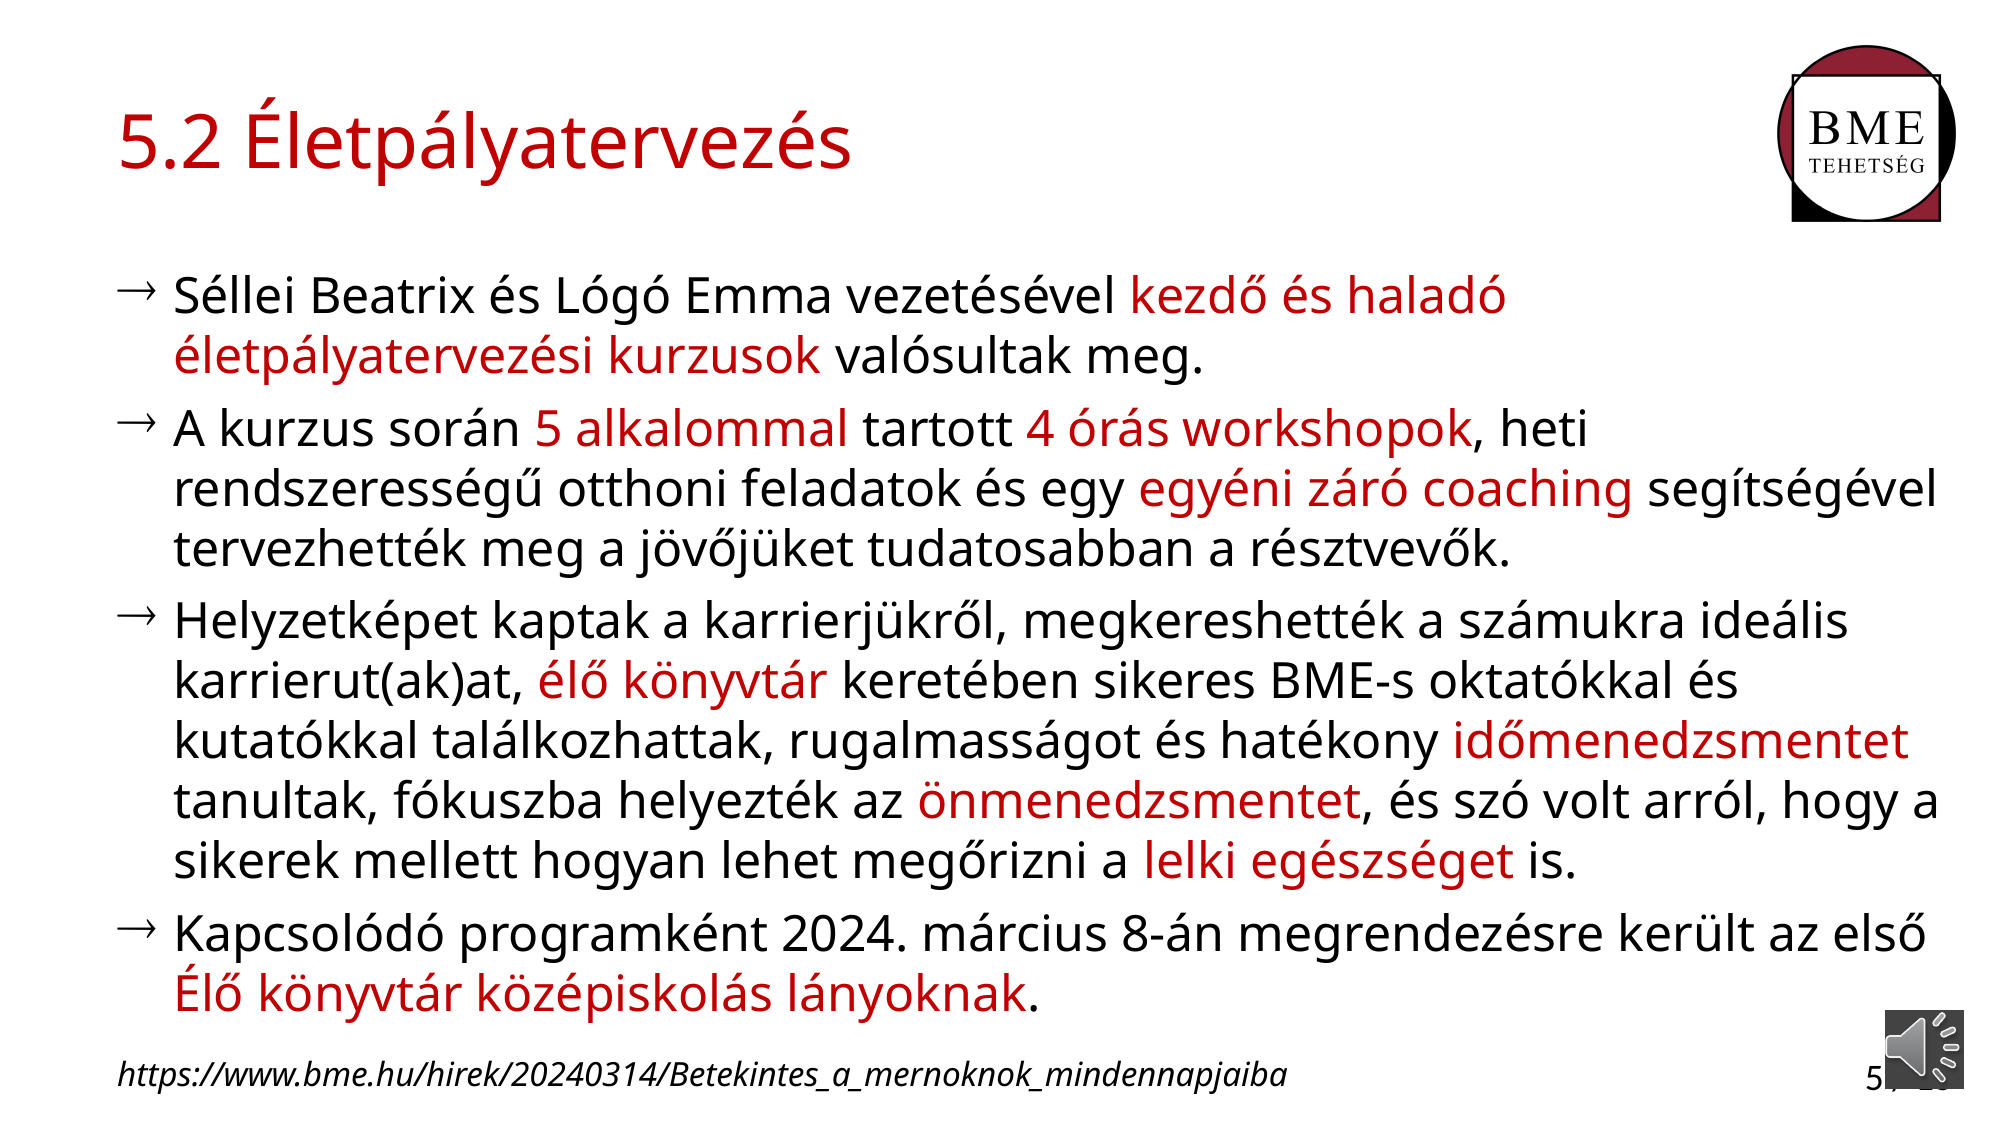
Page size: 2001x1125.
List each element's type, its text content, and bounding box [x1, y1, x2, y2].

text_box 5.2 Életpályatervezés [102, 45, 1898, 233]
text_box https://www.bme.hu/hirek/20240314/Betekintes_a_mernoknok_mindennapjaiba [102, 1045, 1606, 1100]
picture [1777, 45, 1956, 223]
picture [1884, 1009, 1965, 1090]
text_box Séllei Beatrix és Lógó Emma vezetésével kezdő és haladó életpályatervezési kurzusok valósultak meg. A kurzus során 5 alkalommal tartott 4 órás workshopok, heti rendszerességű otthoni feladatok és egy egyéni záró coaching segítségével tervezhették meg a jövőjüket tudatosabban a résztvevők. Helyzetképet kaptak a karrierjükről, megkereshették a számukra ideális karrierut(ak)at, élő könyvtár keretében sikeres BME-s oktatókkal és kutatókkal találkozhattak, rugalmasságot és hatékony időmenedzsmentet tanultak, fókuszba helyezték az önmenedzsmentet, és szó volt arról, hogy a sikerek mellett hogyan lehet megőrizni a lelki egészséget is. Kapcsolódó programként 2024. március 8-án megrendezésre került az első Élő könyvtár középiskolás lányoknak. [102, 256, 1979, 1046]
text_box 5 / 15 [1849, 1045, 1979, 1105]
